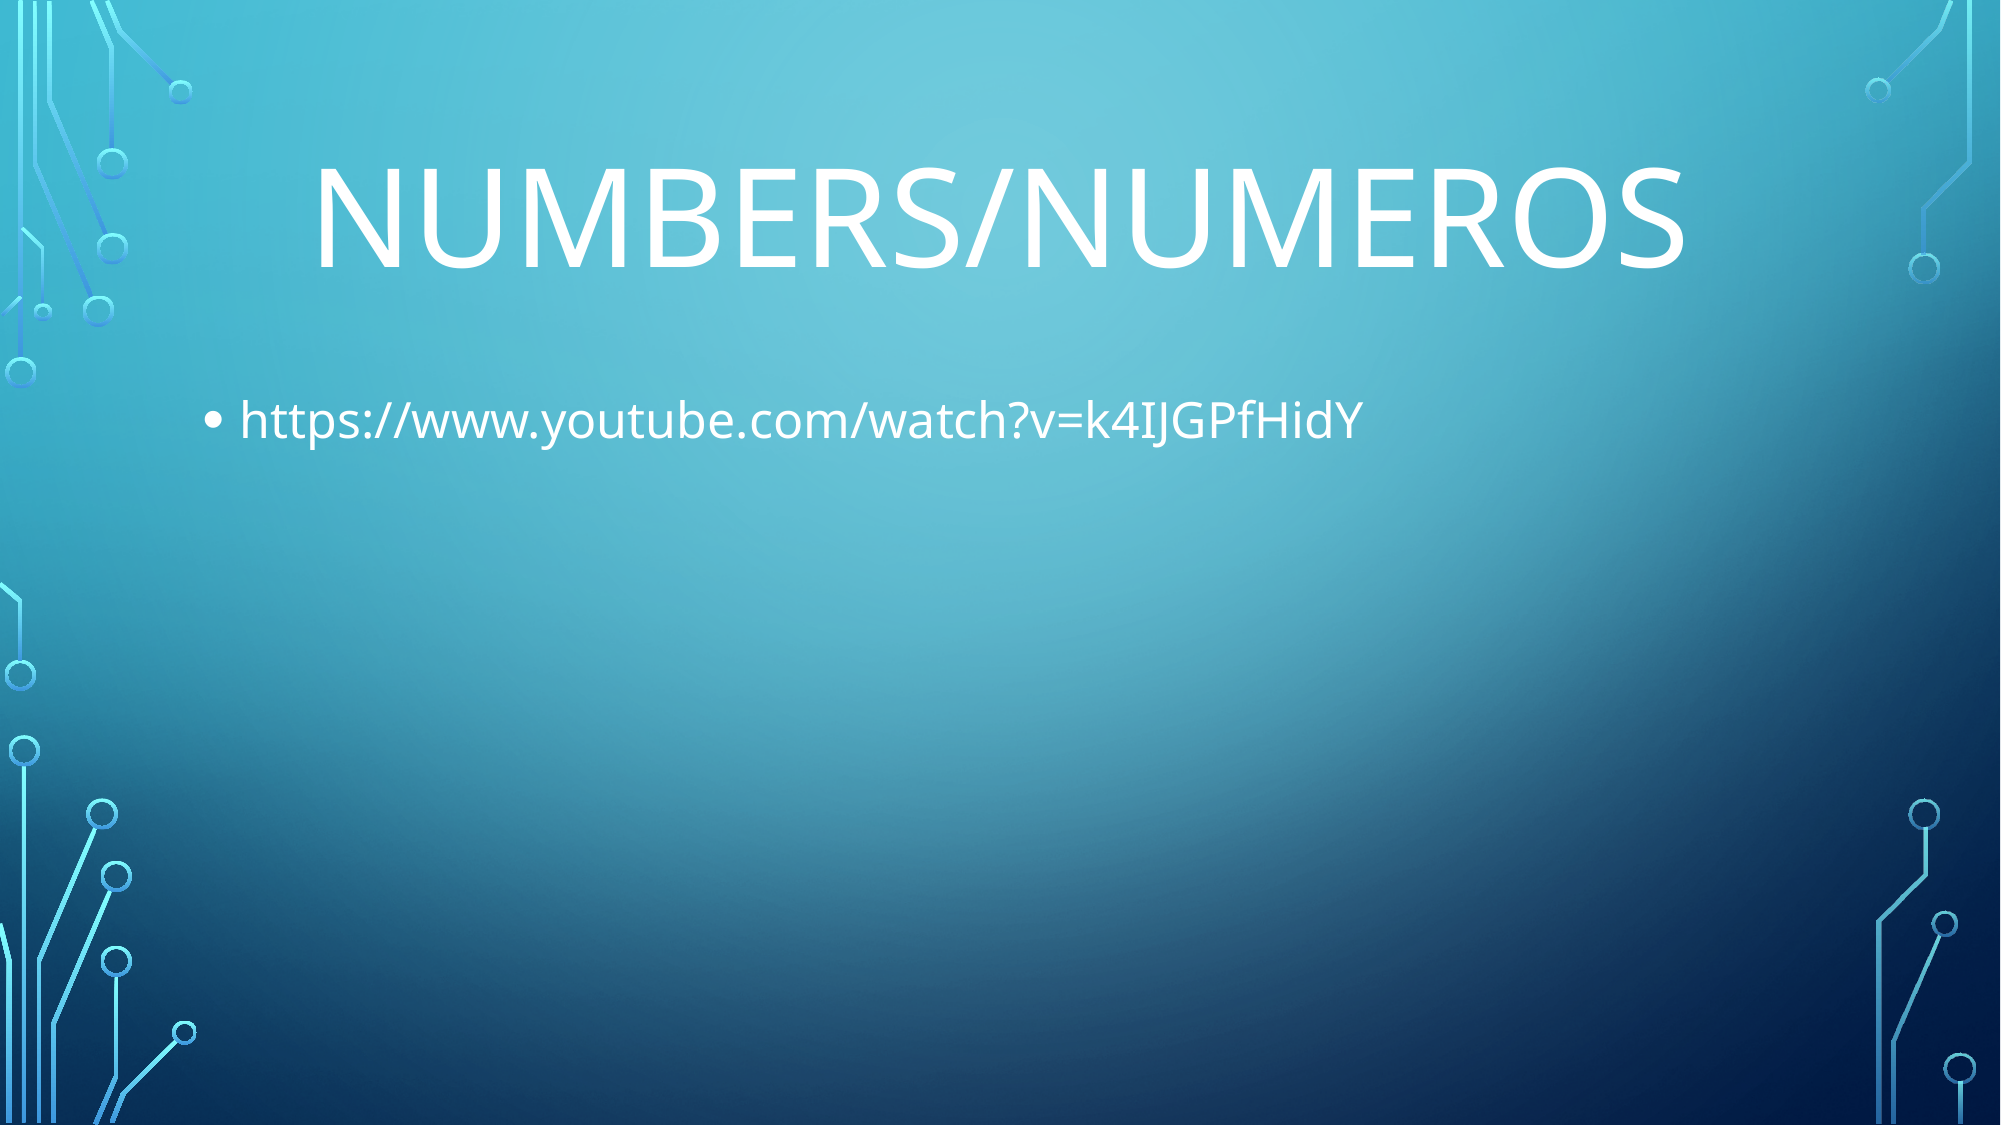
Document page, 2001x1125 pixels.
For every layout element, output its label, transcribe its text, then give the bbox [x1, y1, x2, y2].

title Numbers/Numeros [187, 101, 1813, 344]
list https://www.youtube.com/watch?v=k4IJGPfHidY [187, 369, 1813, 950]
